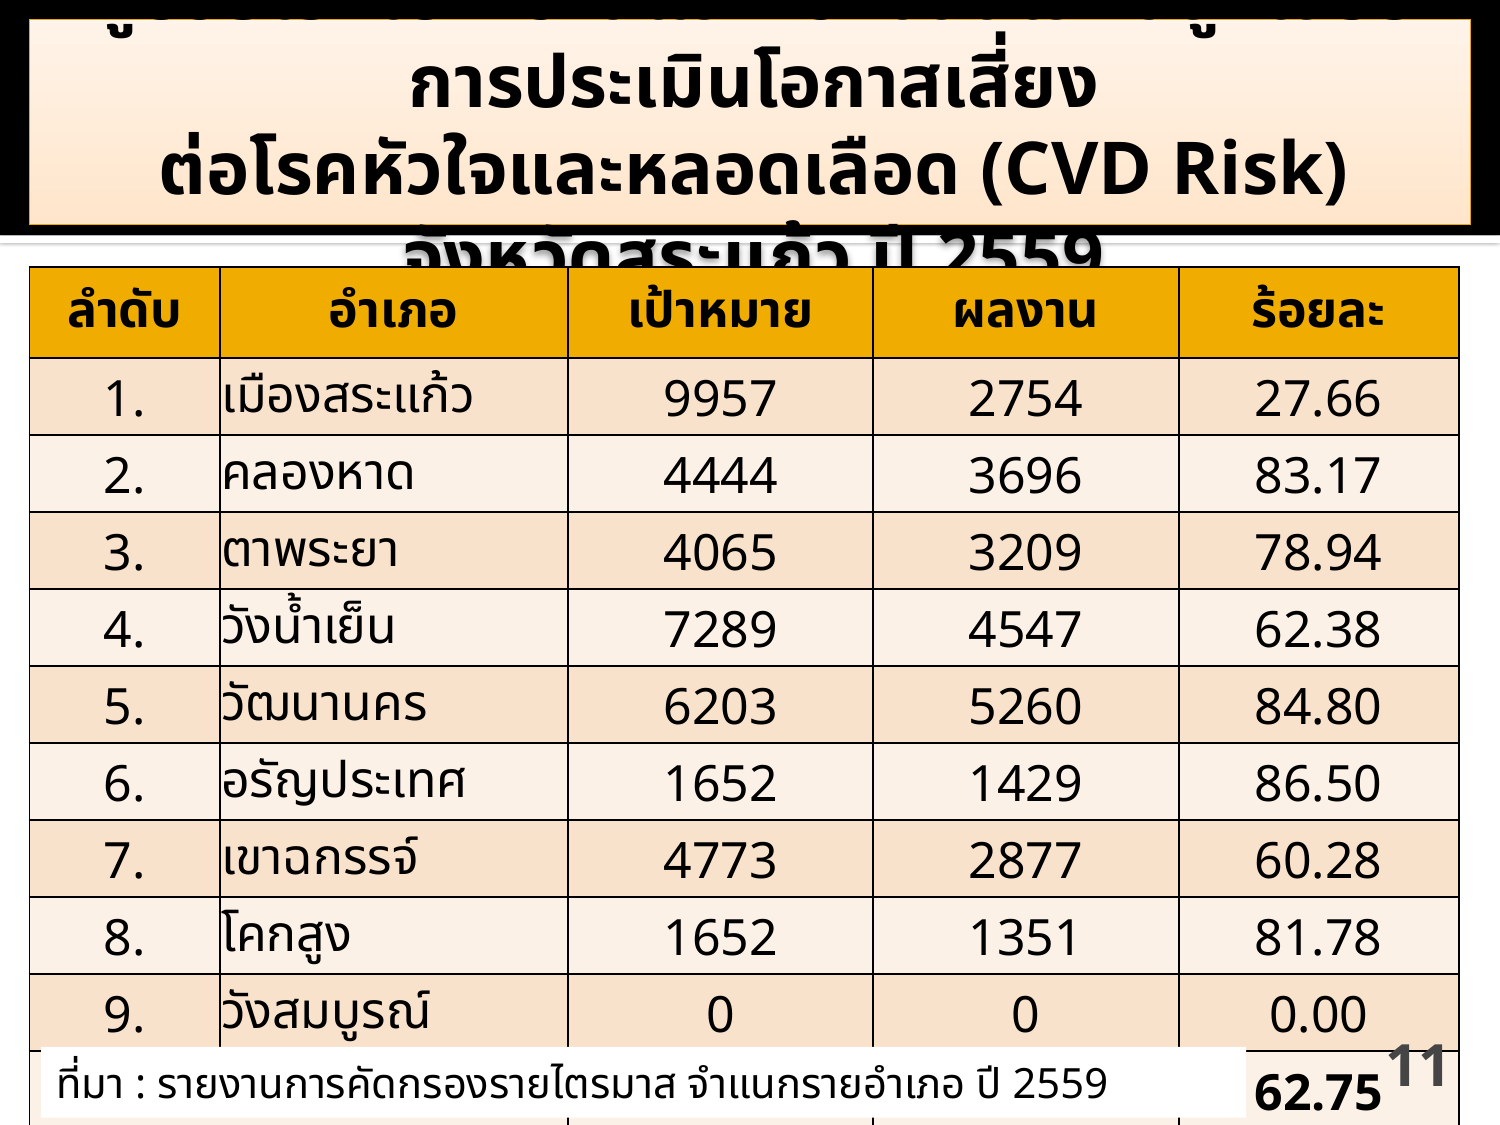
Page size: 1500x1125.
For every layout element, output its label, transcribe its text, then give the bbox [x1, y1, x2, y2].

table_cell 7. [30, 821, 219, 896]
table_cell 3696 [874, 436, 1178, 511]
table_cell รวม [30, 1052, 567, 1125]
table_cell 4773 [569, 821, 872, 896]
table_cell ตาพระยา [221, 513, 567, 588]
table_cell 2754 [874, 359, 1178, 434]
table_cell 83.17 [1180, 436, 1458, 511]
table_cell วังสมบูรณ์ [221, 975, 567, 1043]
table_cell 27.66 [1180, 359, 1458, 434]
text_box ที่มา : รายงานการคัดกรองรายไตรมาส จำแนกรายอำเภอ ปี 2559 [37, 1043, 1250, 1121]
table_cell 6203 [569, 667, 872, 742]
table_cell เขาฉกรรจ์ [221, 821, 567, 896]
table_cell 84.80 [1180, 667, 1458, 742]
table_cell โคกสูง [221, 898, 567, 973]
table_cell 1. [30, 359, 219, 434]
table_cell 1652 [569, 744, 872, 819]
table_cell 1652 [569, 898, 872, 973]
table_cell 0 [874, 975, 1178, 1043]
table_cell 0.00 [1180, 975, 1458, 1050]
table_cell 9957 [569, 359, 872, 434]
table_cell 3209 [874, 513, 1178, 588]
table_cell 81.78 [1180, 898, 1458, 973]
table_header ผลงาน [874, 268, 1178, 357]
table_cell 4547 [874, 590, 1178, 665]
title ผู้ป่วยโรคเบาหวานและความดันโลหิตสูงได้รับการประเมินโอกาสเสี่ยง ต่อโรคหัวใจและหลอดเลือด (CVD Risk) จังหวัดสระแก้ว ปี 2559 [29, 19, 1471, 225]
table_cell 4065 [569, 513, 872, 588]
table_cell 1351 [874, 898, 1178, 973]
table_cell 62.38 [1180, 590, 1458, 665]
table_cell 86.50 [1180, 744, 1458, 819]
table_cell 6. [30, 744, 219, 819]
table_cell 7289 [569, 590, 872, 665]
table_cell 0 [569, 975, 872, 1043]
table_cell คลองหาด [221, 436, 567, 511]
slide_number 11 [1345, 1062, 1467, 1108]
table_cell วังน้ำเย็น [221, 590, 567, 665]
table_cell 62.75 [1180, 1052, 1458, 1125]
table_cell 9. [30, 975, 219, 1050]
table_cell 2. [30, 436, 219, 511]
table_header ลำดับ [30, 268, 219, 357]
table_cell 78.94 [1180, 513, 1458, 588]
table_cell 4444 [569, 436, 872, 511]
table_cell 60.28 [1180, 821, 1458, 896]
table_cell 1429 [874, 744, 1178, 819]
table_header ร้อยละ [1180, 268, 1458, 357]
table_cell อรัญประเทศ [221, 744, 567, 819]
table_cell 25123 [874, 1121, 1178, 1125]
table_cell วัฒนานคร [221, 667, 567, 742]
table_cell เมืองสระแก้ว [221, 359, 567, 434]
table_header อำเภอ [221, 268, 567, 357]
table_cell 4. [30, 590, 219, 665]
table_header เป้าหมาย [569, 268, 872, 357]
table_cell 3. [30, 513, 219, 588]
table_cell 2877 [874, 821, 1178, 896]
table_cell 5260 [874, 667, 1178, 742]
table_cell 8. [30, 898, 219, 973]
table_cell 40035 [569, 1121, 872, 1125]
table_cell 5. [30, 667, 219, 742]
